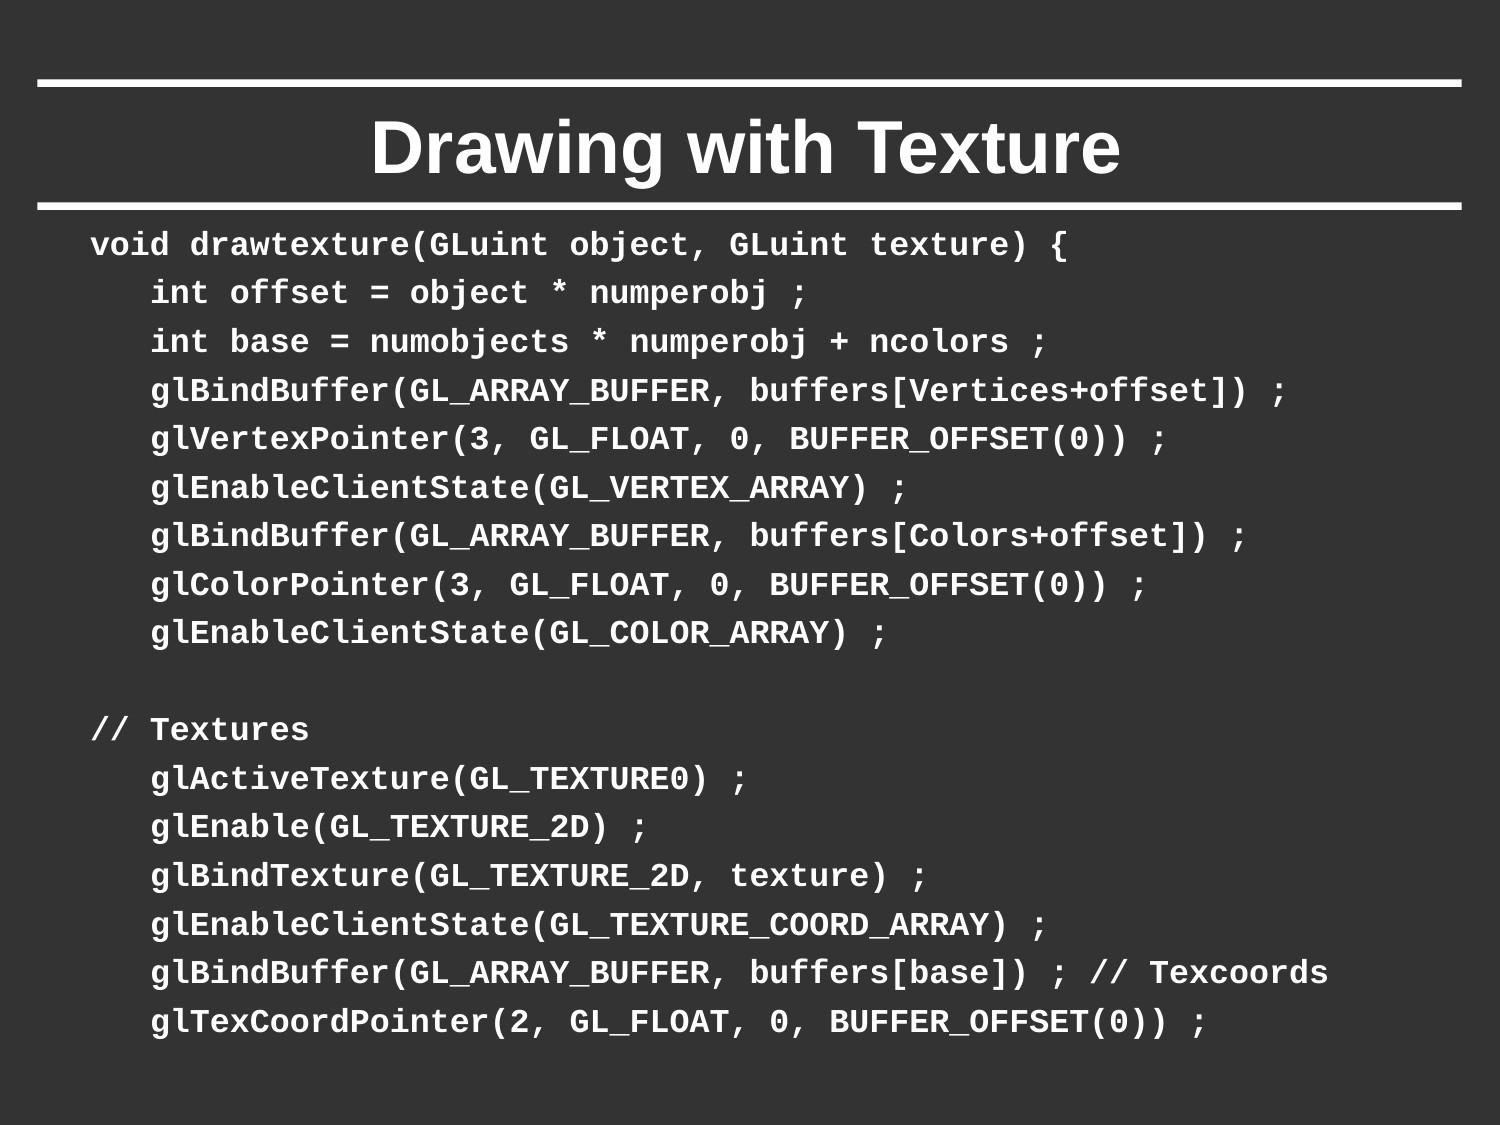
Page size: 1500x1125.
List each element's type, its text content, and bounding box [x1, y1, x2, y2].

list void drawtexture(GLuint object, GLuint texture) { int offset = object * numperobj ; int base = numobjects * numperobj + ncolors ; glBindBuffer(GL_ARRAY_BUFFER, buffers[Vertices+offset]) ; glVertexPointer(3, GL_FLOAT, 0, BUFFER_OFFSET(0)) ; glEnableClientState(GL_VERTEX_ARRAY) ; glBindBuffer(GL_ARRAY_BUFFER, buffers[Colors+offset]) ; glColorPointer(3, GL_FLOAT, 0, BUFFER_OFFSET(0)) ; glEnableClientState(GL_COLOR_ARRAY) ; // Textures glActiveTexture(GL_TEXTURE0) ; glEnable(GL_TEXTURE_2D) ; glBindTexture(GL_TEXTURE_2D, texture) ; glEnableClientState(GL_TEXTURE_COORD_ARRAY) ; glBindBuffer(GL_ARRAY_BUFFER, buffers[base]) ; // Texcoords glTexCoordPointer(2, GL_FLOAT, 0, BUFFER_OFFSET(0)) ; [75, 222, 1425, 1048]
title Drawing with Texture [111, 87, 1383, 200]
